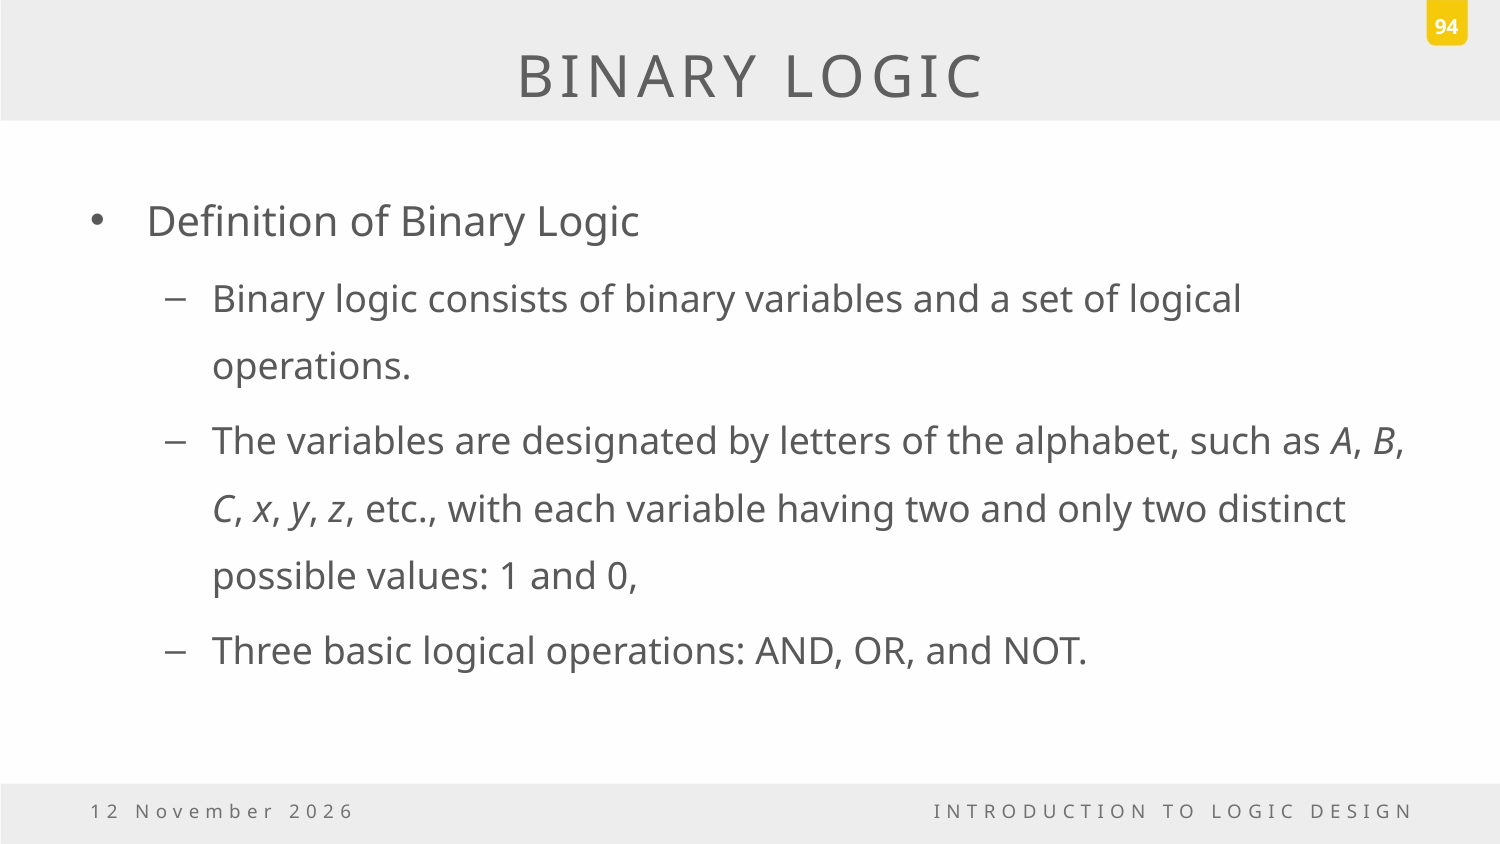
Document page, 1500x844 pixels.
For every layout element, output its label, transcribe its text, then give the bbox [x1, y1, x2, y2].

footer INTRODUCTION TO LOGIC DESIGN [785, 790, 1425, 836]
picture [0, 0, 1500, 844]
slide_number 94 [1414, 11, 1474, 44]
list Definition of Binary Logic Binary logic consists of binary variables and a set of logical operations. The variables are designated by letters of the alphabet, such as A, B, C, x, y, z, etc., with each variable having two and only two distinct possible values: 1 and 0, Three basic logical operations: AND, OR, and NOT. [75, 161, 1425, 754]
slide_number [75, 790, 425, 836]
title BINARY LOGIC [75, 33, 1425, 115]
